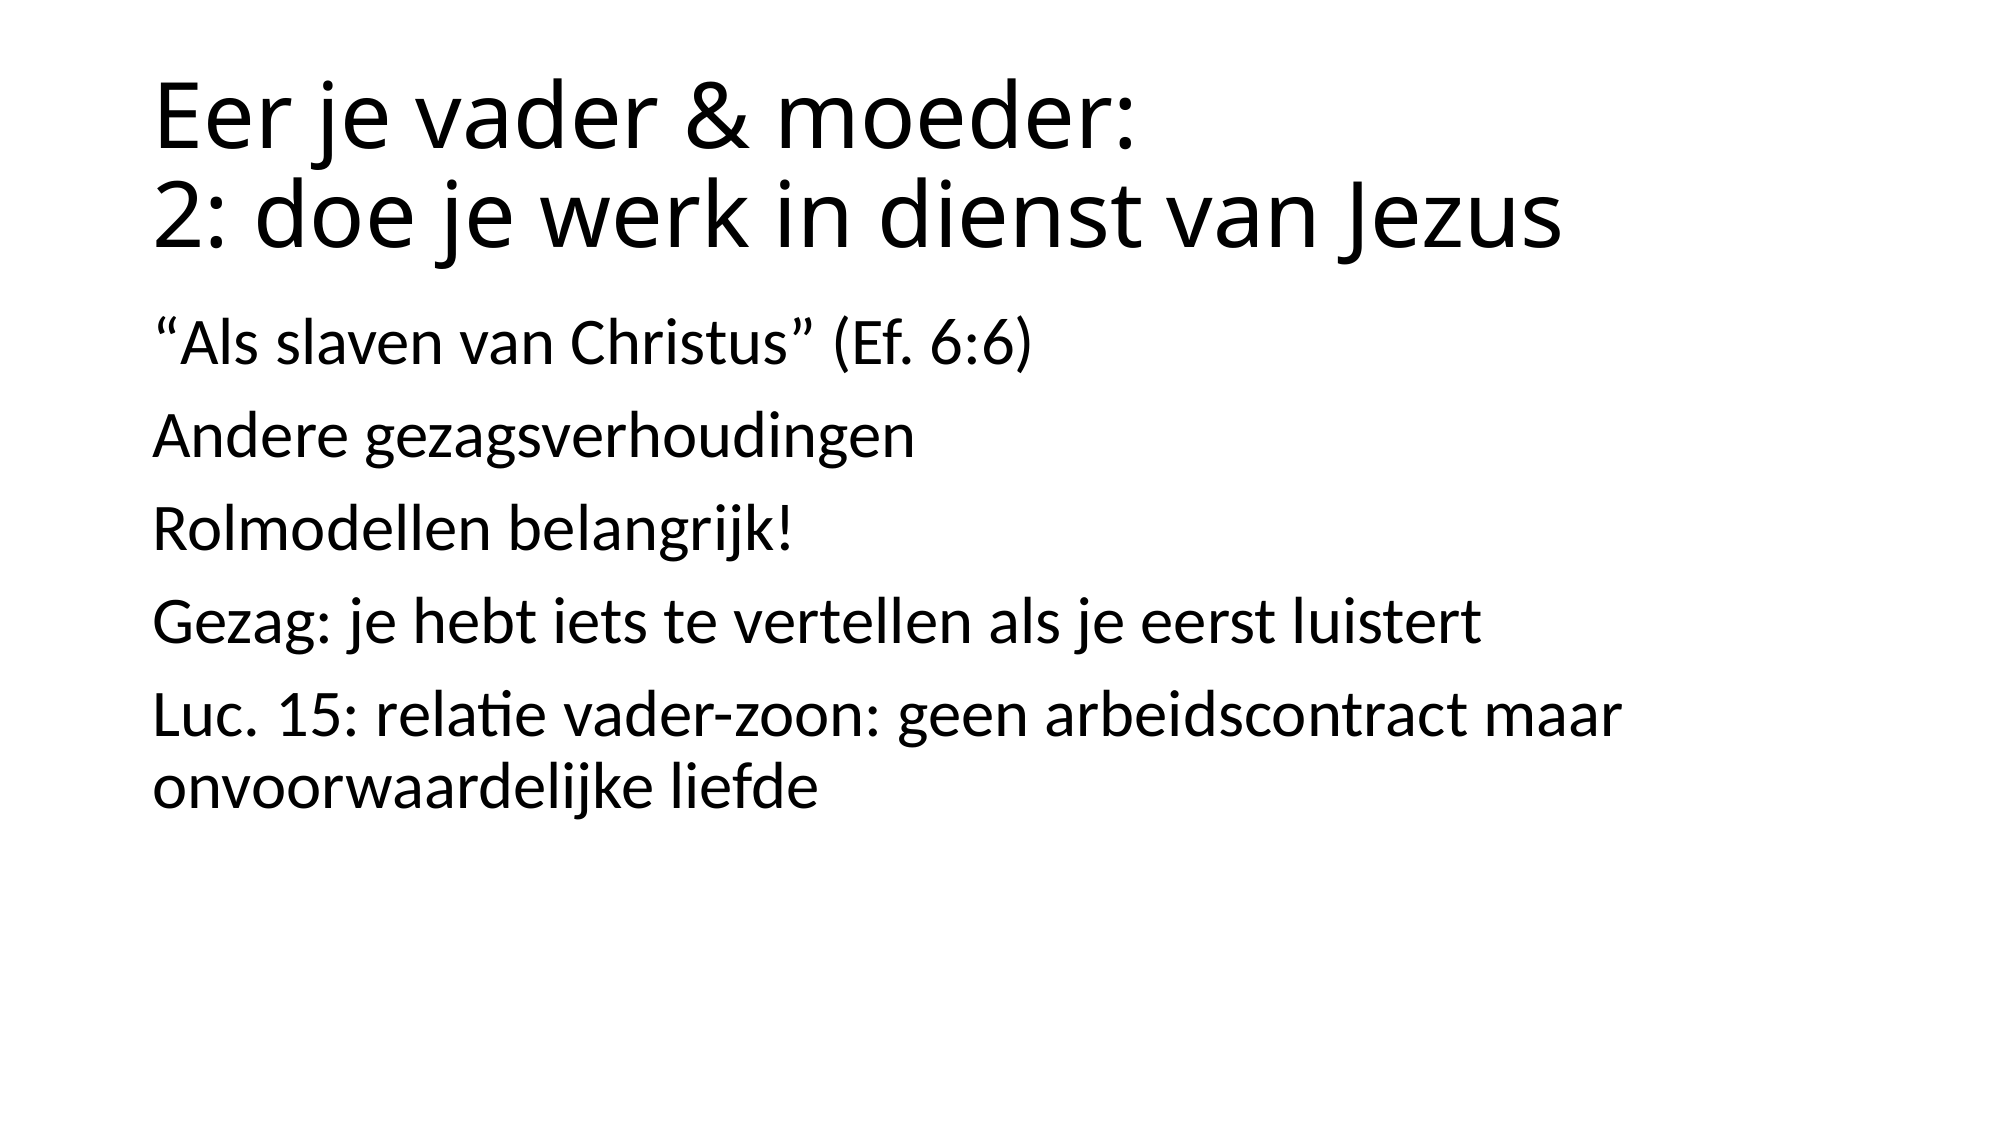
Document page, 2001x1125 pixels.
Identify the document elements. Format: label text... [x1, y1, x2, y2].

list “Als slaven van Christus” (Ef. 6:6) Andere gezagsverhoudingen Rolmodellen belangrijk! Gezag: je hebt iets te vertellen als je eerst luistert Luc. 15: relatie vader-zoon: geen arbeidscontract maar onvoorwaardelijke liefde [137, 299, 1863, 1014]
title Eer je vader & moeder: 2: doe je werk in dienst van Jezus [137, 59, 1863, 278]
